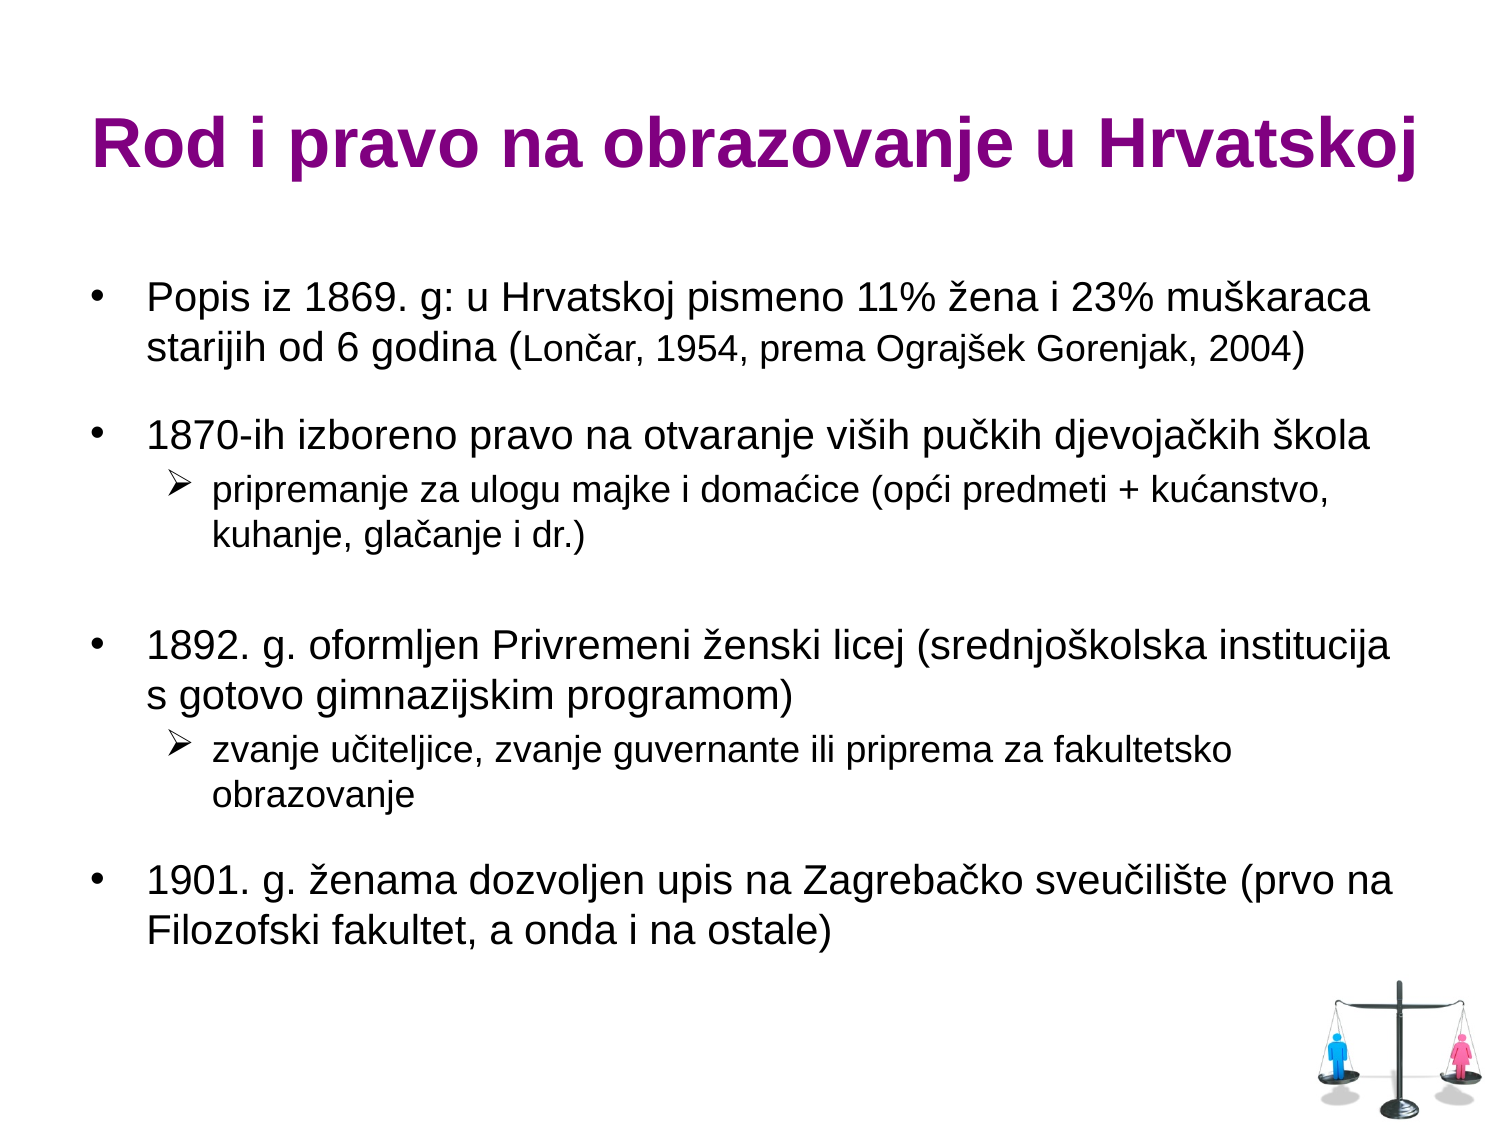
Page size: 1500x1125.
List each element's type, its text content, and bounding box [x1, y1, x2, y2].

title Rod i pravo na obrazovanje u Hrvatskoj [52, 44, 1460, 233]
picture [1299, 974, 1500, 1125]
list Popis iz 1869. g: u Hrvatskoj pismeno 11% žena i 23% muškaraca starijih od 6 godina (Lončar, 1954, prema Ograjšek Gorenjak, 2004) 1870-ih izboreno pravo na otvaranje viših pučkih djevojačkih škola pripremanje za ulogu majke i domaćice (opći predmeti + kućanstvo, kuhanje, glačanje i dr.) 1892. g. oformljen Privremeni ženski licej (srednjoškolska institucija s gotovo gimnazijskim programom) zvanje učiteljice, zvanje guvernante ili priprema za fakultetsko obrazovanje 1901. g. ženama dozvoljen upis na Zagrebačko sveučilište (prvo na Filozofski fakultet, a onda i na ostale) [74, 262, 1426, 1006]
